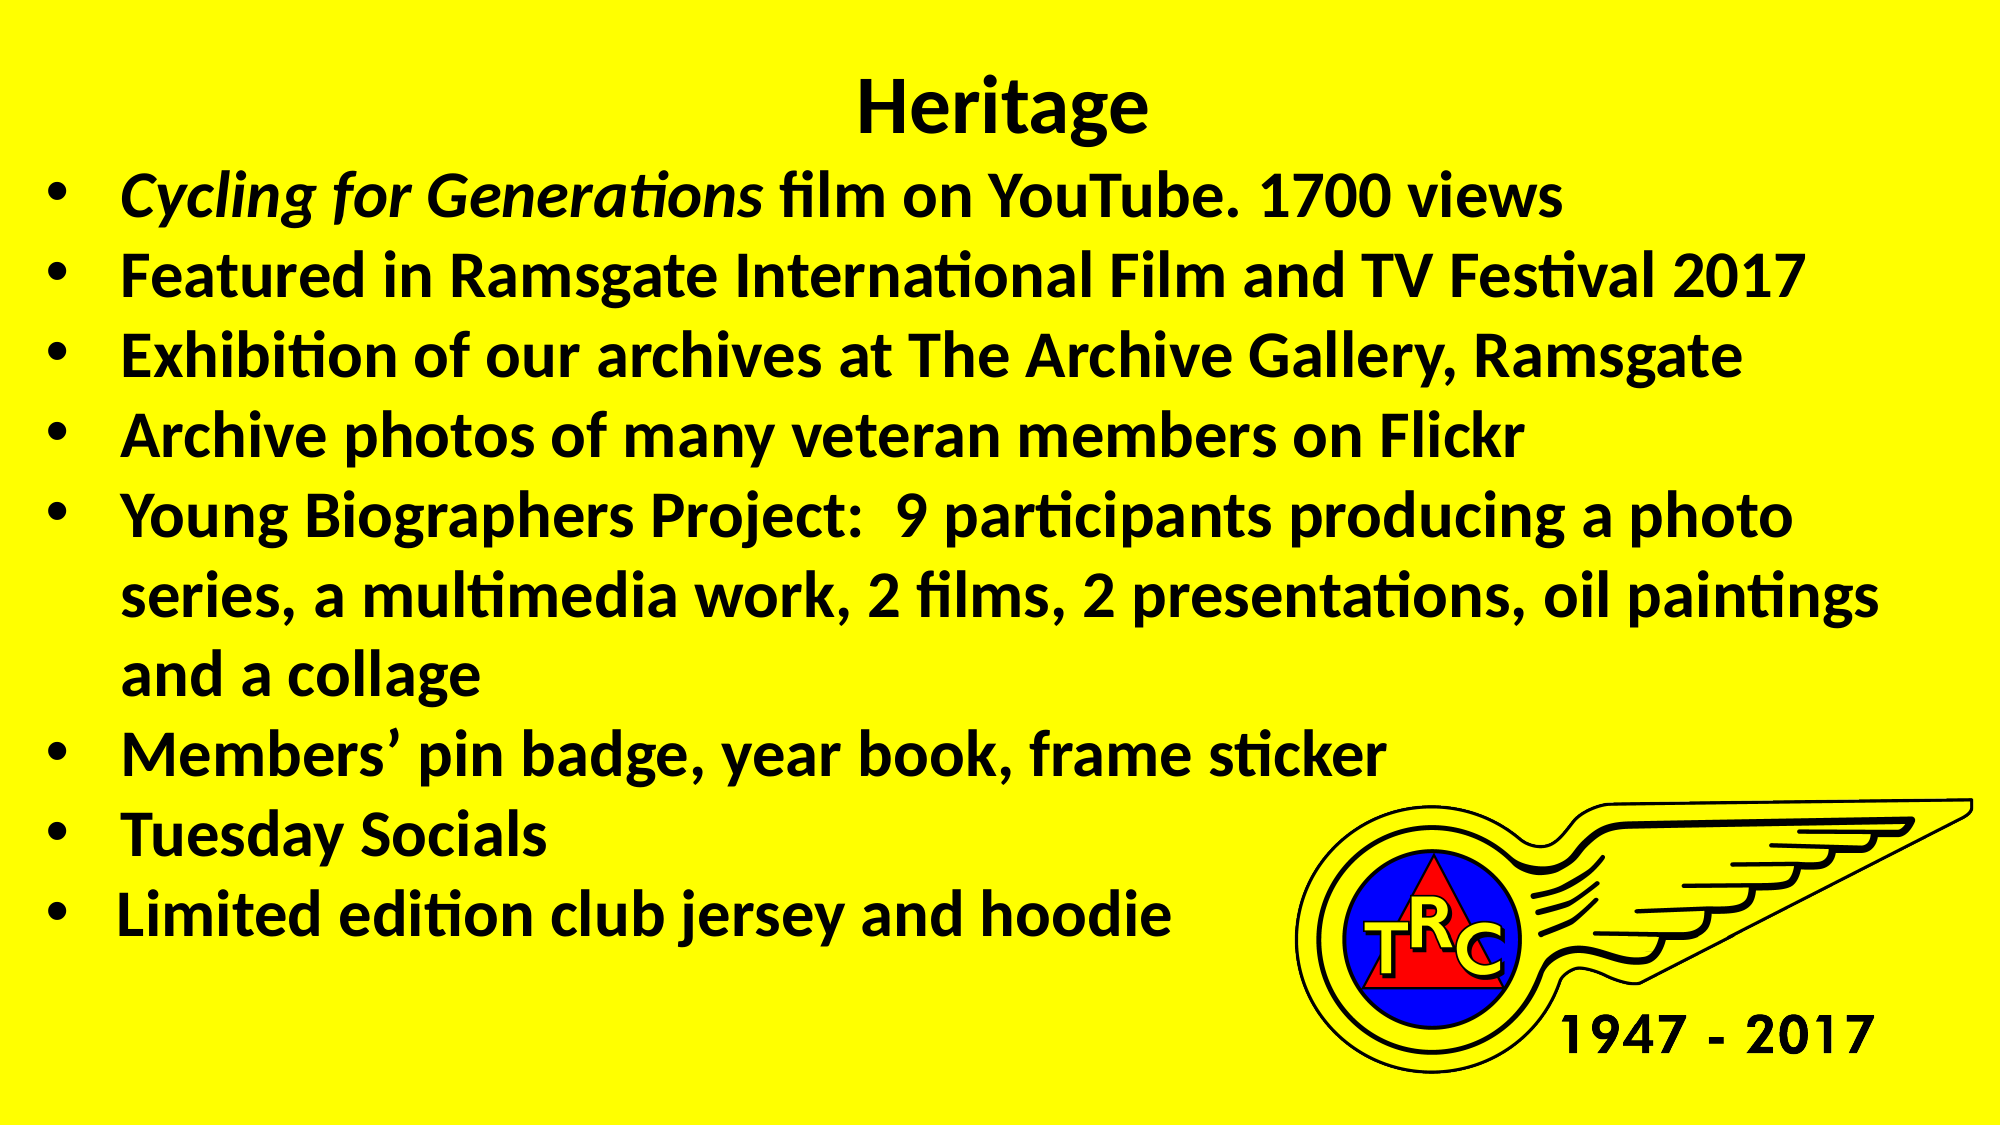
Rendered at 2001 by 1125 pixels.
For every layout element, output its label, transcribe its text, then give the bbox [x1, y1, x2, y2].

text_box Heritage Cycling for Generations film on YouTube. 1700 views Featured in Ramsgate International Film and TV Festival 2017 Exhibition of our archives at The Archive Gallery, Ramsgate Archive photos of many veteran members on Flickr Young Biographers Project: 9 participants producing a photo series, a multimedia work, 2 films, 2 presentations, oil paintings and a collage Members’ pin badge, year book, frame sticker Tuesday Socials Limited edition club jersey and hoodie [30, 43, 1977, 1125]
picture [1271, 772, 2000, 1100]
